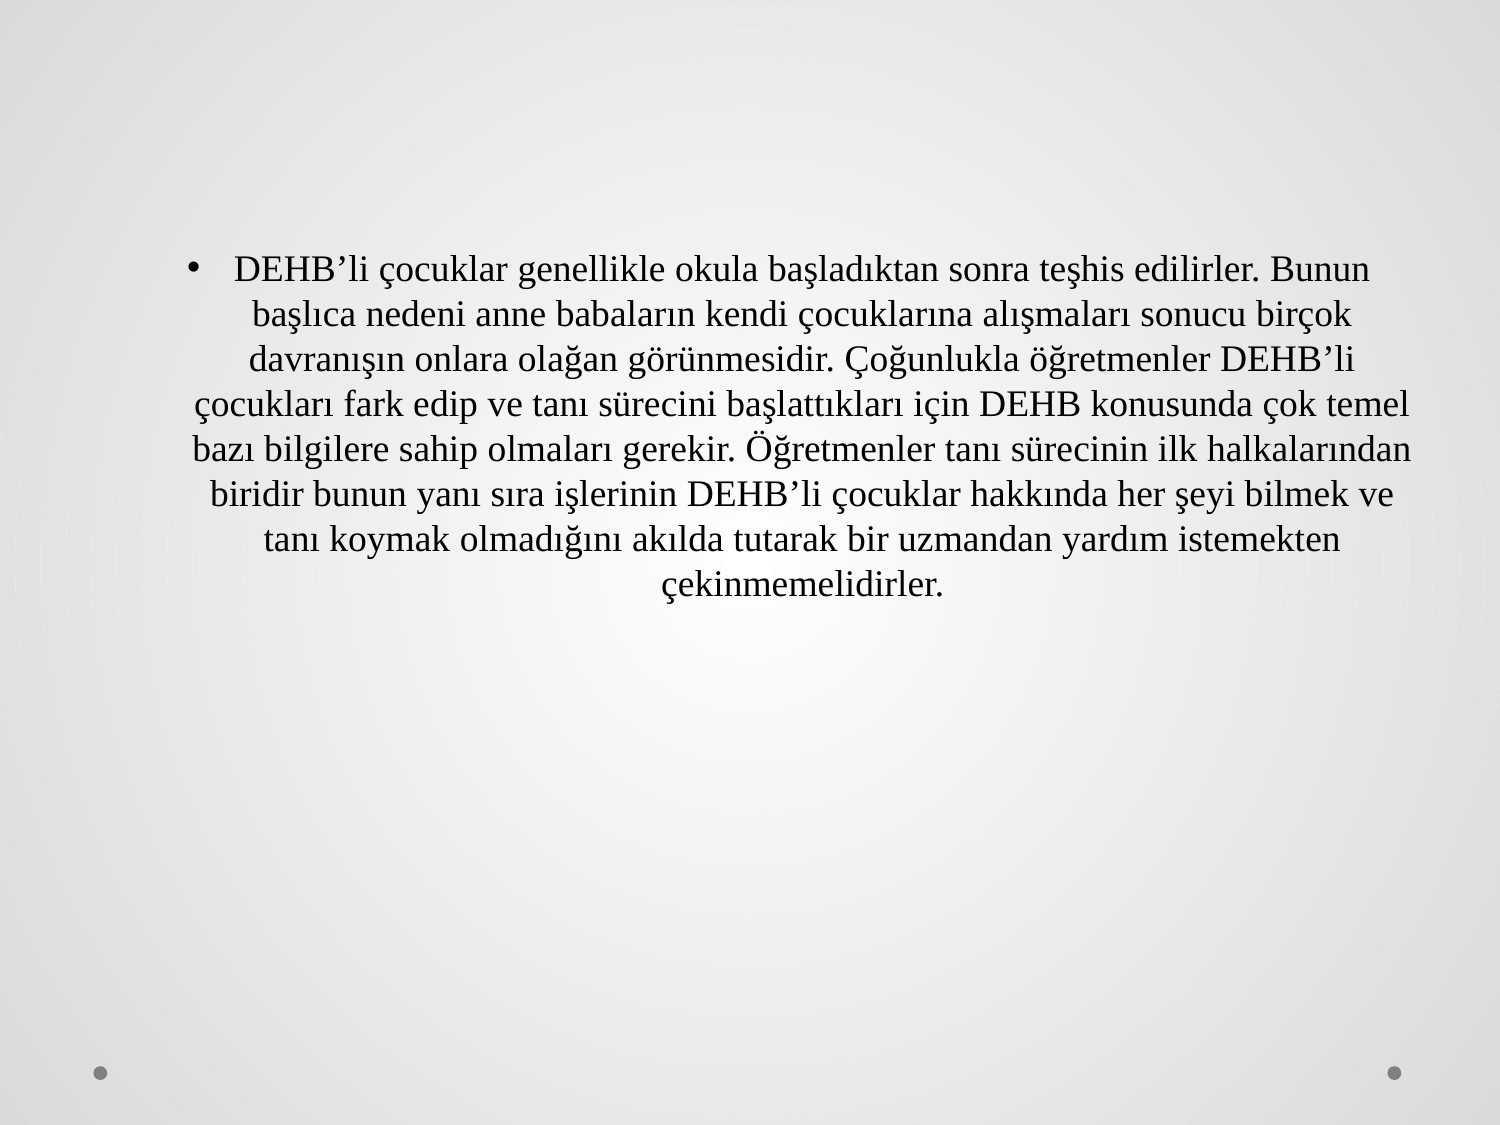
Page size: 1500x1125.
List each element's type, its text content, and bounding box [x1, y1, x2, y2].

text_box DEHB’li çocuklar genellikle okula başladıktan sonra teşhis edilirler. Bunun başlıca nedeni anne babaların kendi çocuklarına alışmaları sonucu birçok davranışın onlara olağan görünmesidir. Çoğunlukla öğretmenler DEHB’li çocukları fark edip ve tanı sürecini başlattıkları için DEHB konusunda çok temel bazı bilgilere sahip olmaları gerekir. Öğretmenler tanı sürecinin ilk halkalarından biridir bunun yanı sıra işlerinin DEHB’li çocuklar hakkında her şeyi bilmek ve tanı koymak olmadığını akılda tutarak bir uzmandan yardım istemekten çekinmemelidirler. [123, 236, 1435, 612]
